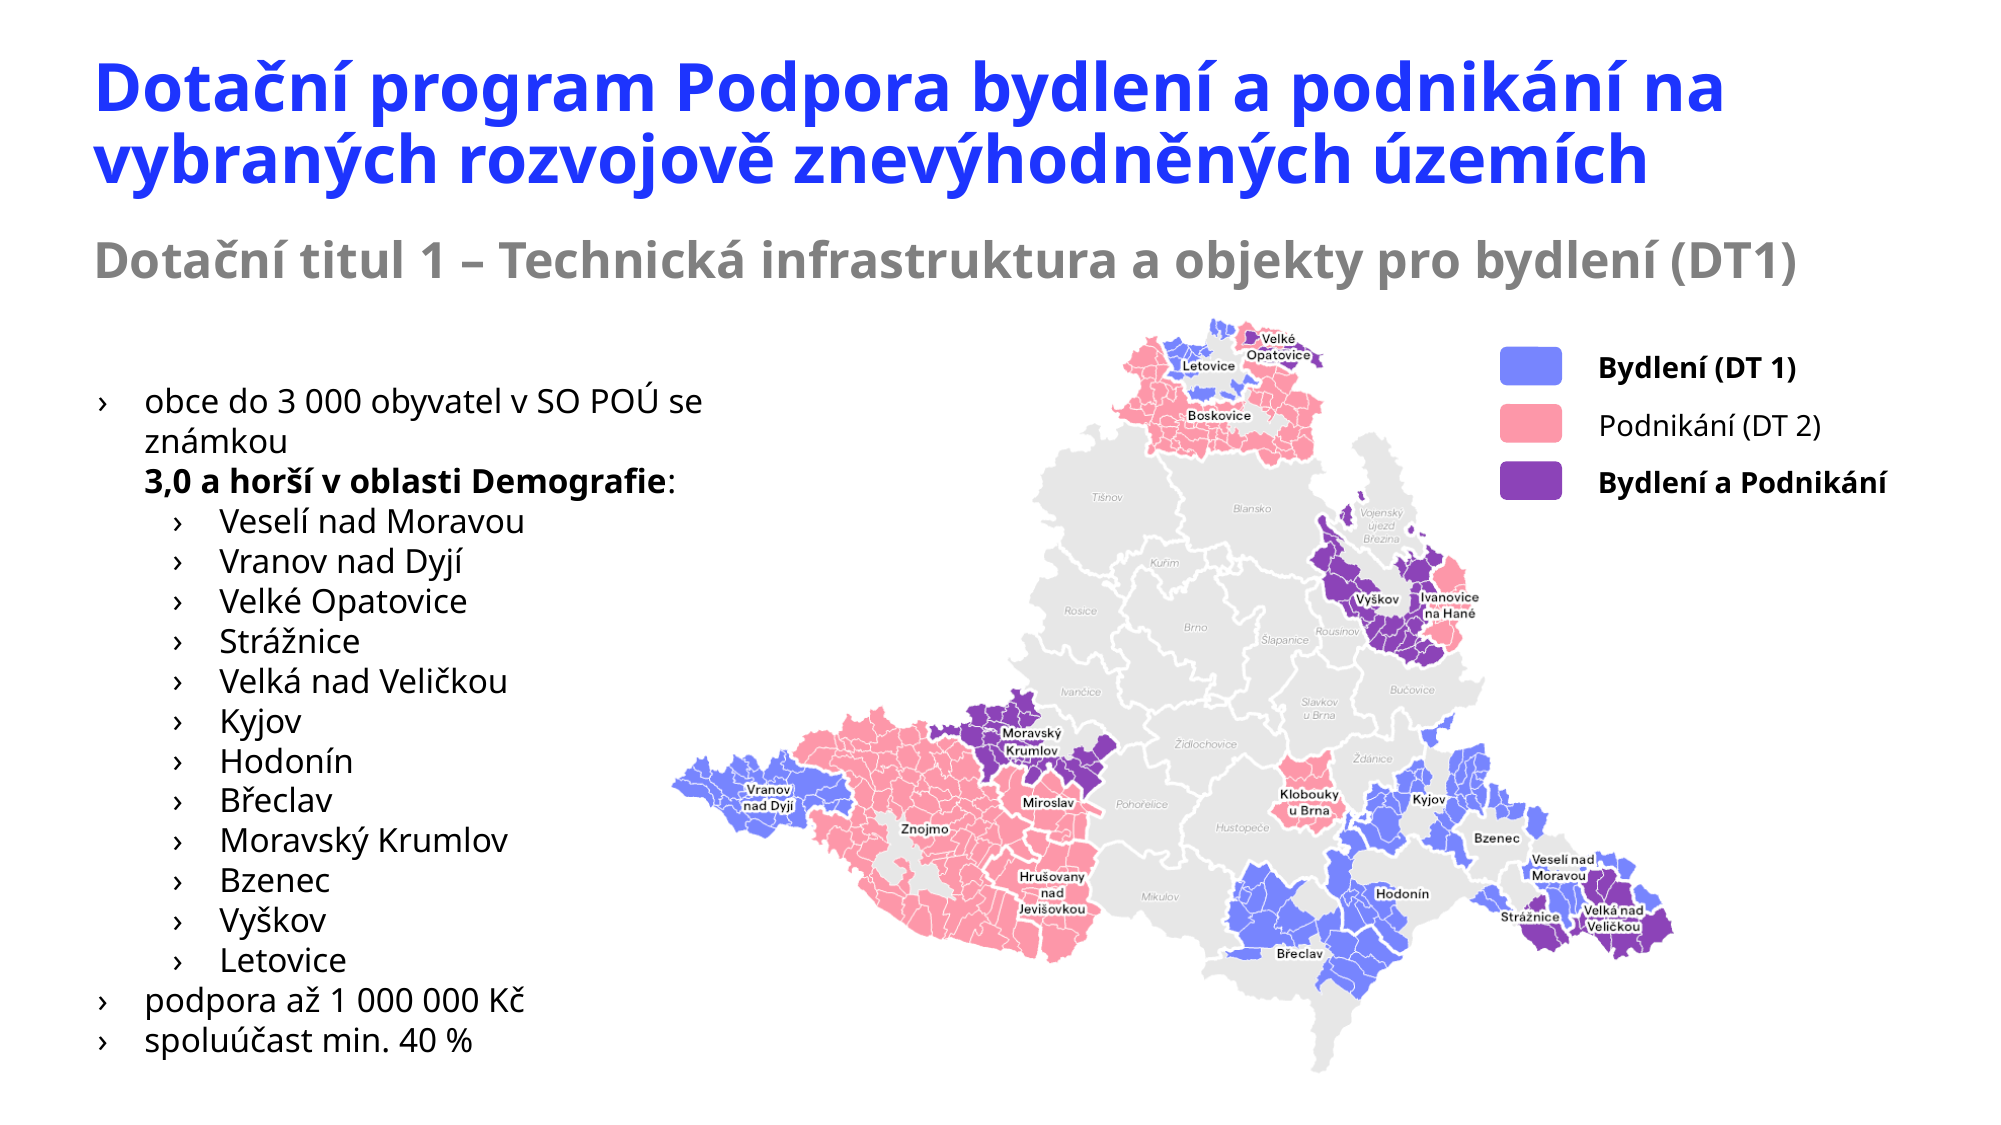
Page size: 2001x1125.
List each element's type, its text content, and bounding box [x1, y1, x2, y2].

text_box Dotační program Podpora bydlení a podnikání na vybraných rozvojově znevýhodněných územích Dotační titul 1 – Technická infrastruktura a objekty pro bydlení (DT1) [78, 0, 1922, 297]
picture [626, 266, 1840, 1102]
text_box obce do 3 000 obyvatel v SO POÚ se známkou 3,0 a horší v oblasti Demografie: Veselí nad Moravou Vranov nad Dyjí Velké Opatovice Strážnice Velká nad Veličkou Kyjov Hodonín Břeclav Moravský Krumlov Bzenec Vyškov Letovice podpora až 1 000 000 Kč spoluúčast min. 40 % [82, 373, 626, 1067]
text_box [1500, 342, 1978, 508]
